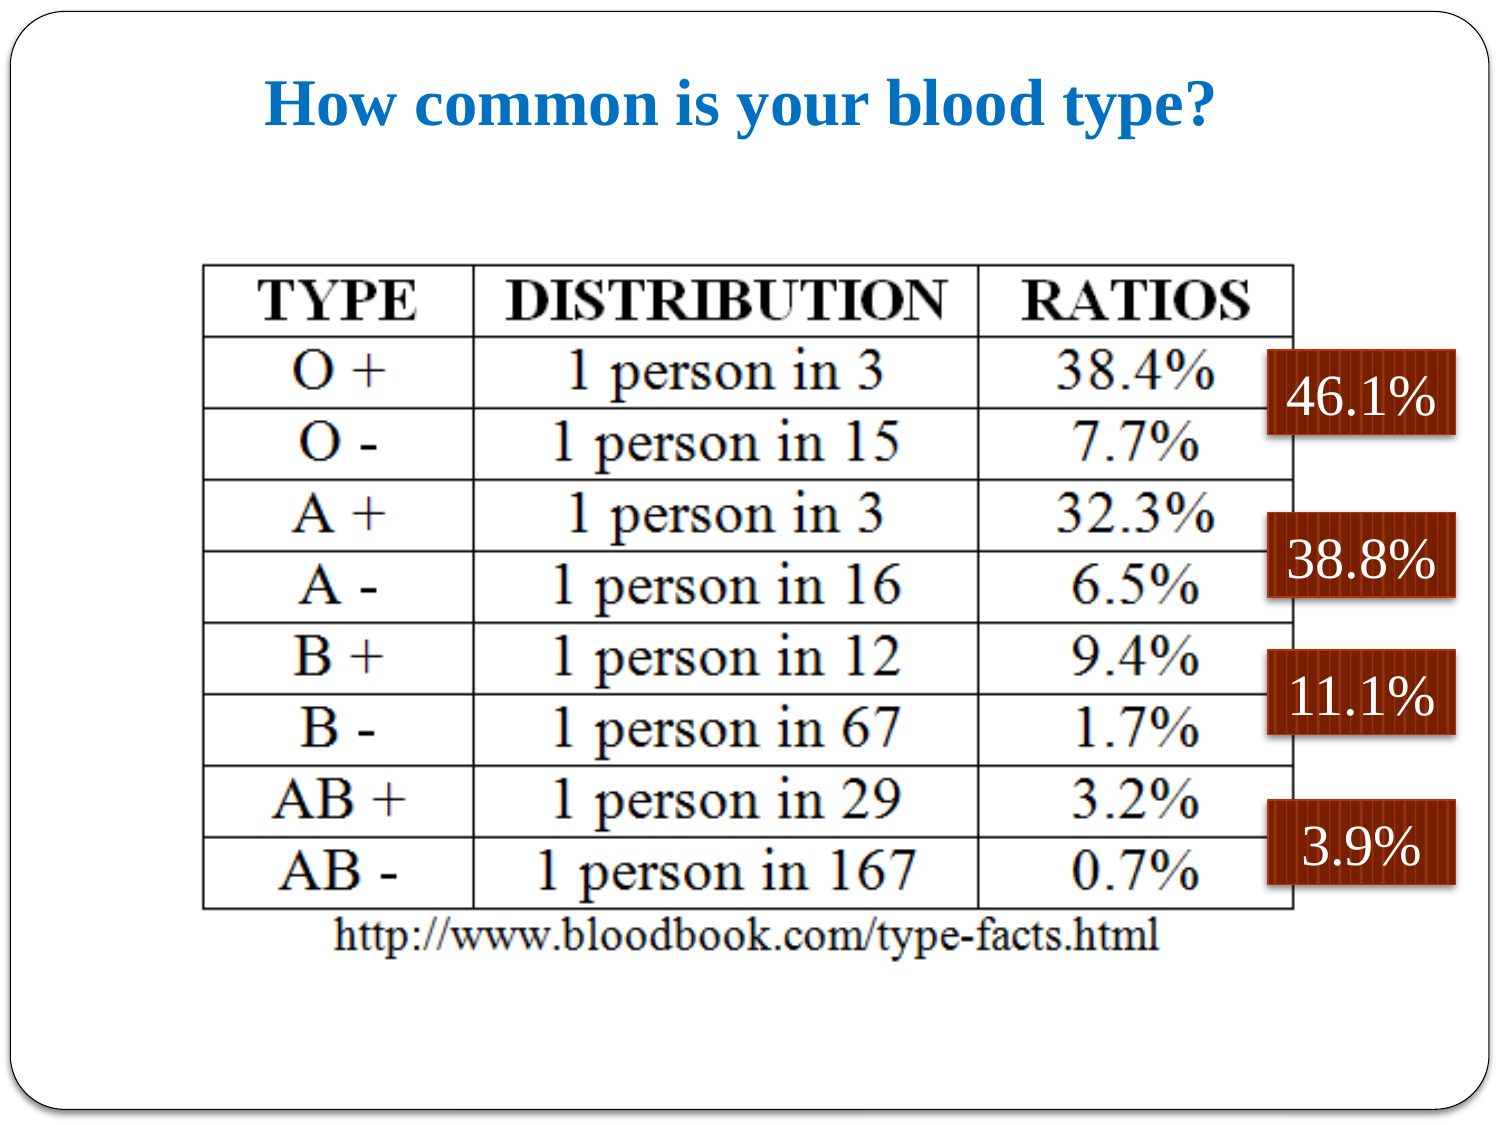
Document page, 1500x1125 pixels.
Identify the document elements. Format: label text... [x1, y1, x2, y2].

text_box 46.1% [1332, 349, 1456, 435]
text_box 3.9% [1332, 799, 1456, 885]
picture [158, 249, 1326, 976]
text_box How common is your blood type? [177, 35, 1306, 161]
text_box 11.1% [1332, 649, 1456, 735]
text_box 38.8% [1332, 512, 1456, 598]
